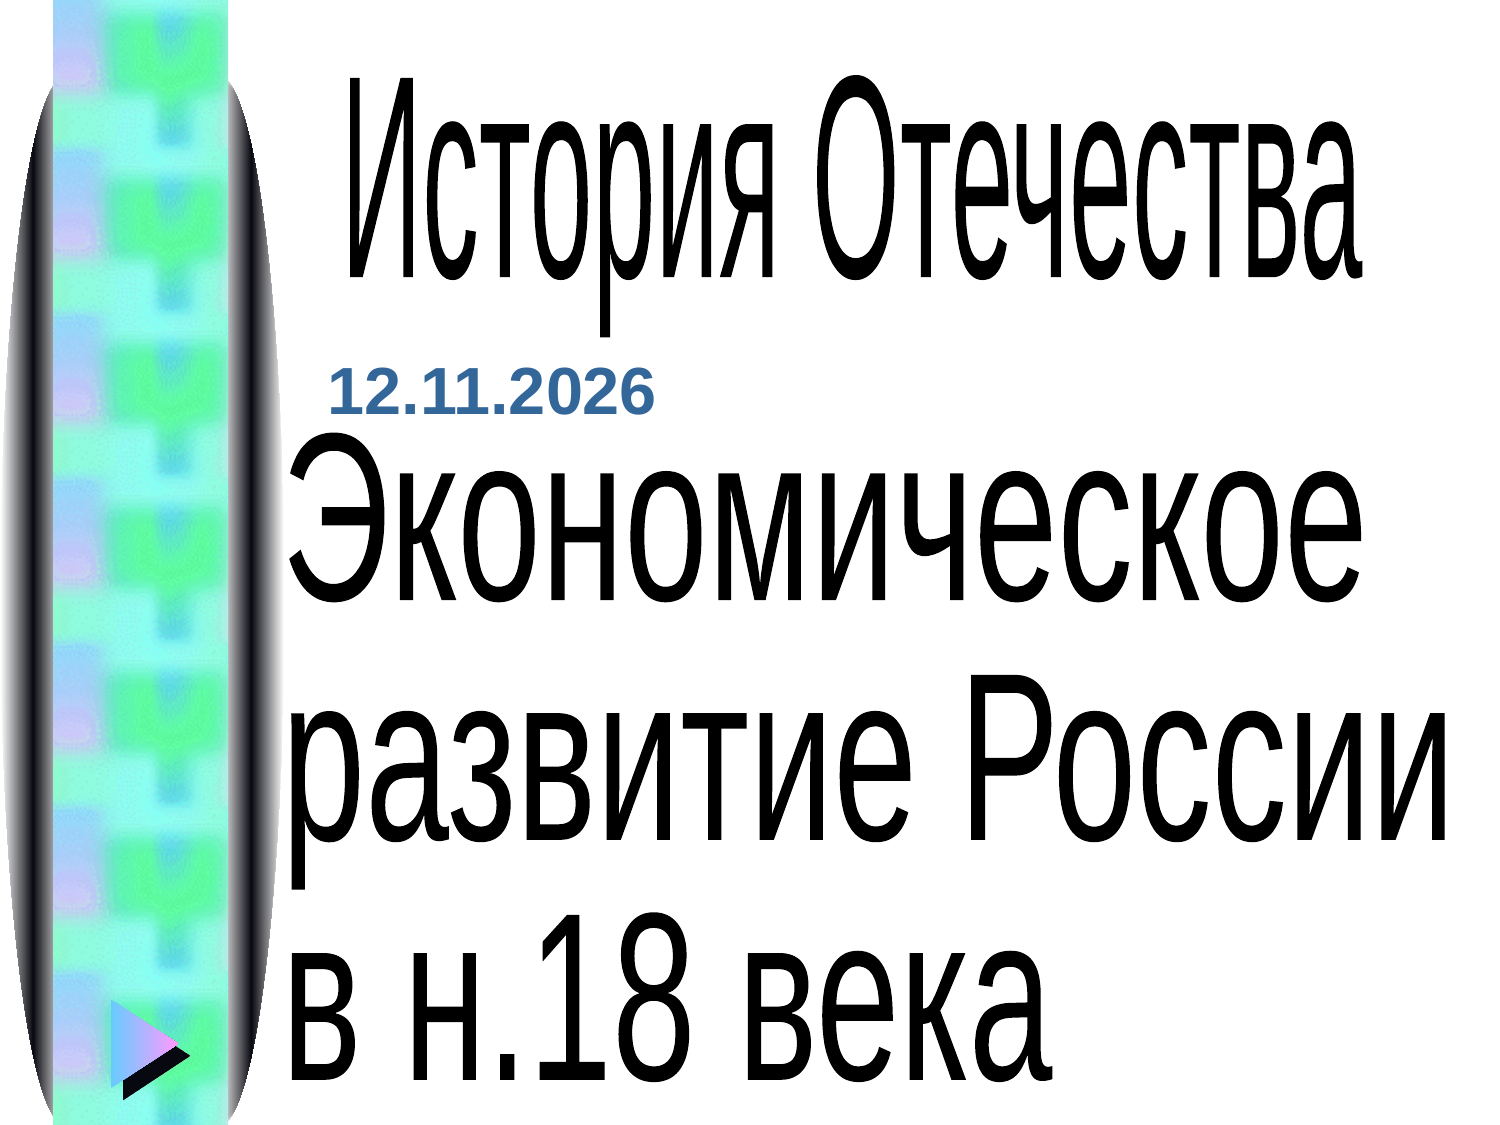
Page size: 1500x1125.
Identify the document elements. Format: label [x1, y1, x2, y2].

picture [53, 0, 229, 1125]
slide_number [312, 350, 688, 425]
